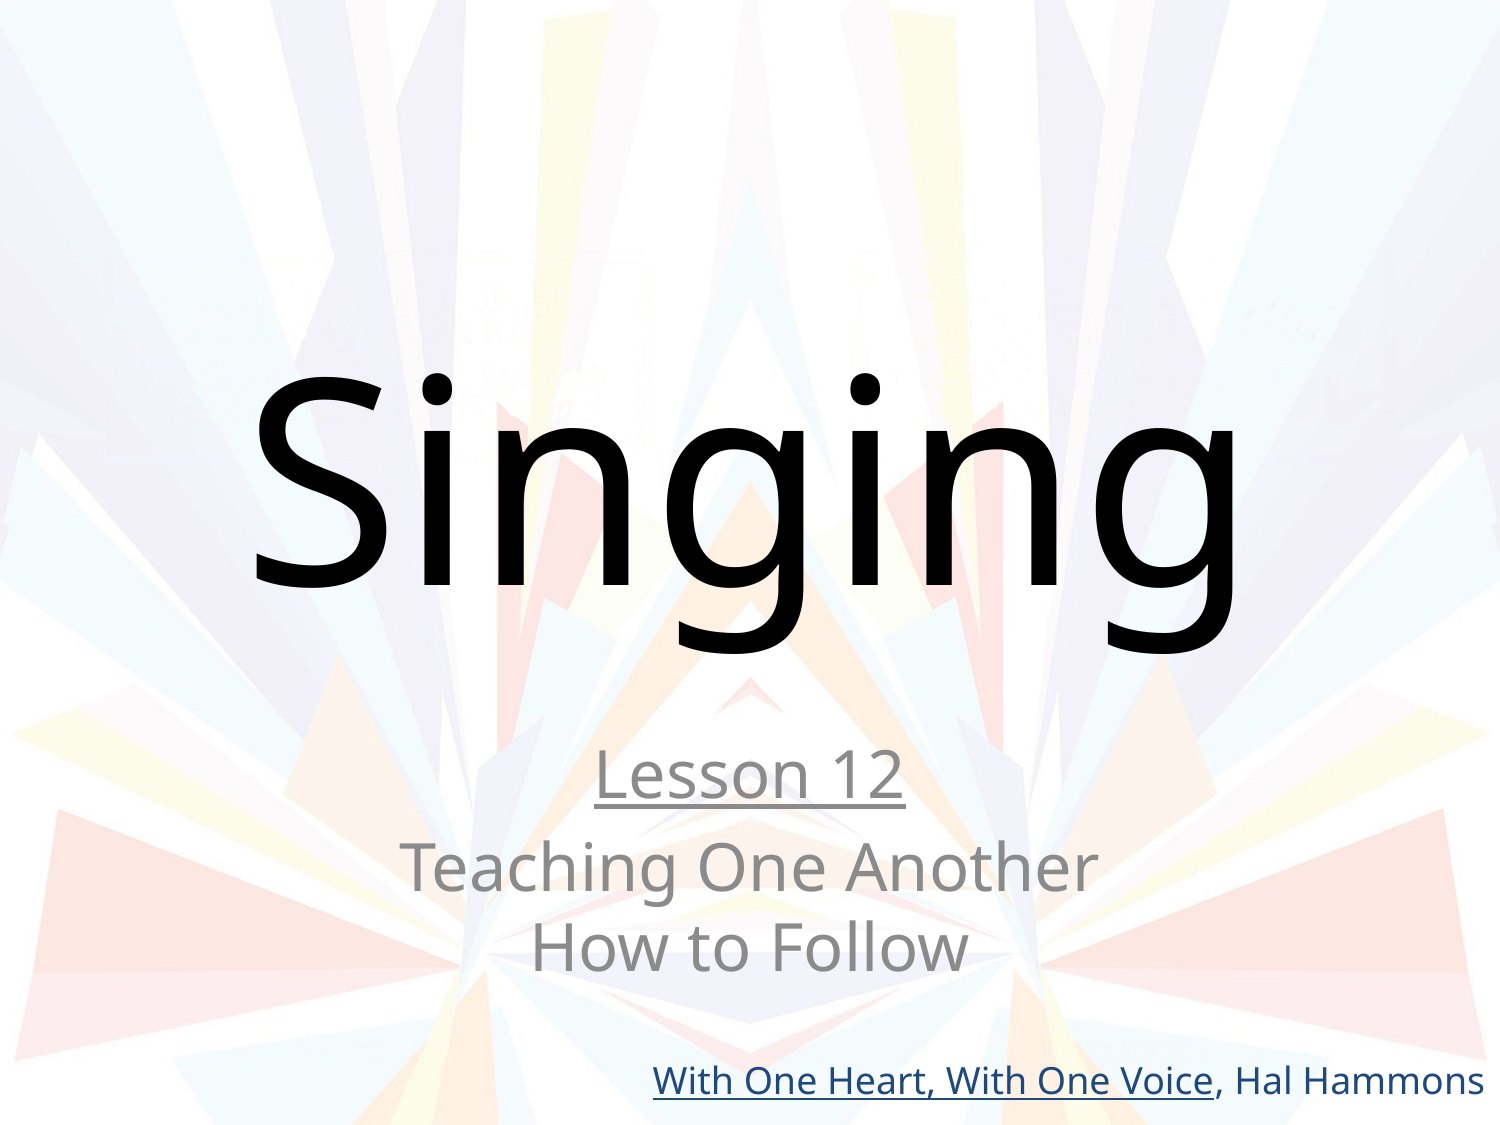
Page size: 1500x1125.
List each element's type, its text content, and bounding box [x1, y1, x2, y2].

text_box With One Heart, With One Voice, Hal Hammons [613, 1049, 1500, 1110]
title Singing [112, 349, 1388, 591]
subtitle Lesson 12 Teaching One Another How to Follow [225, 724, 1275, 1012]
